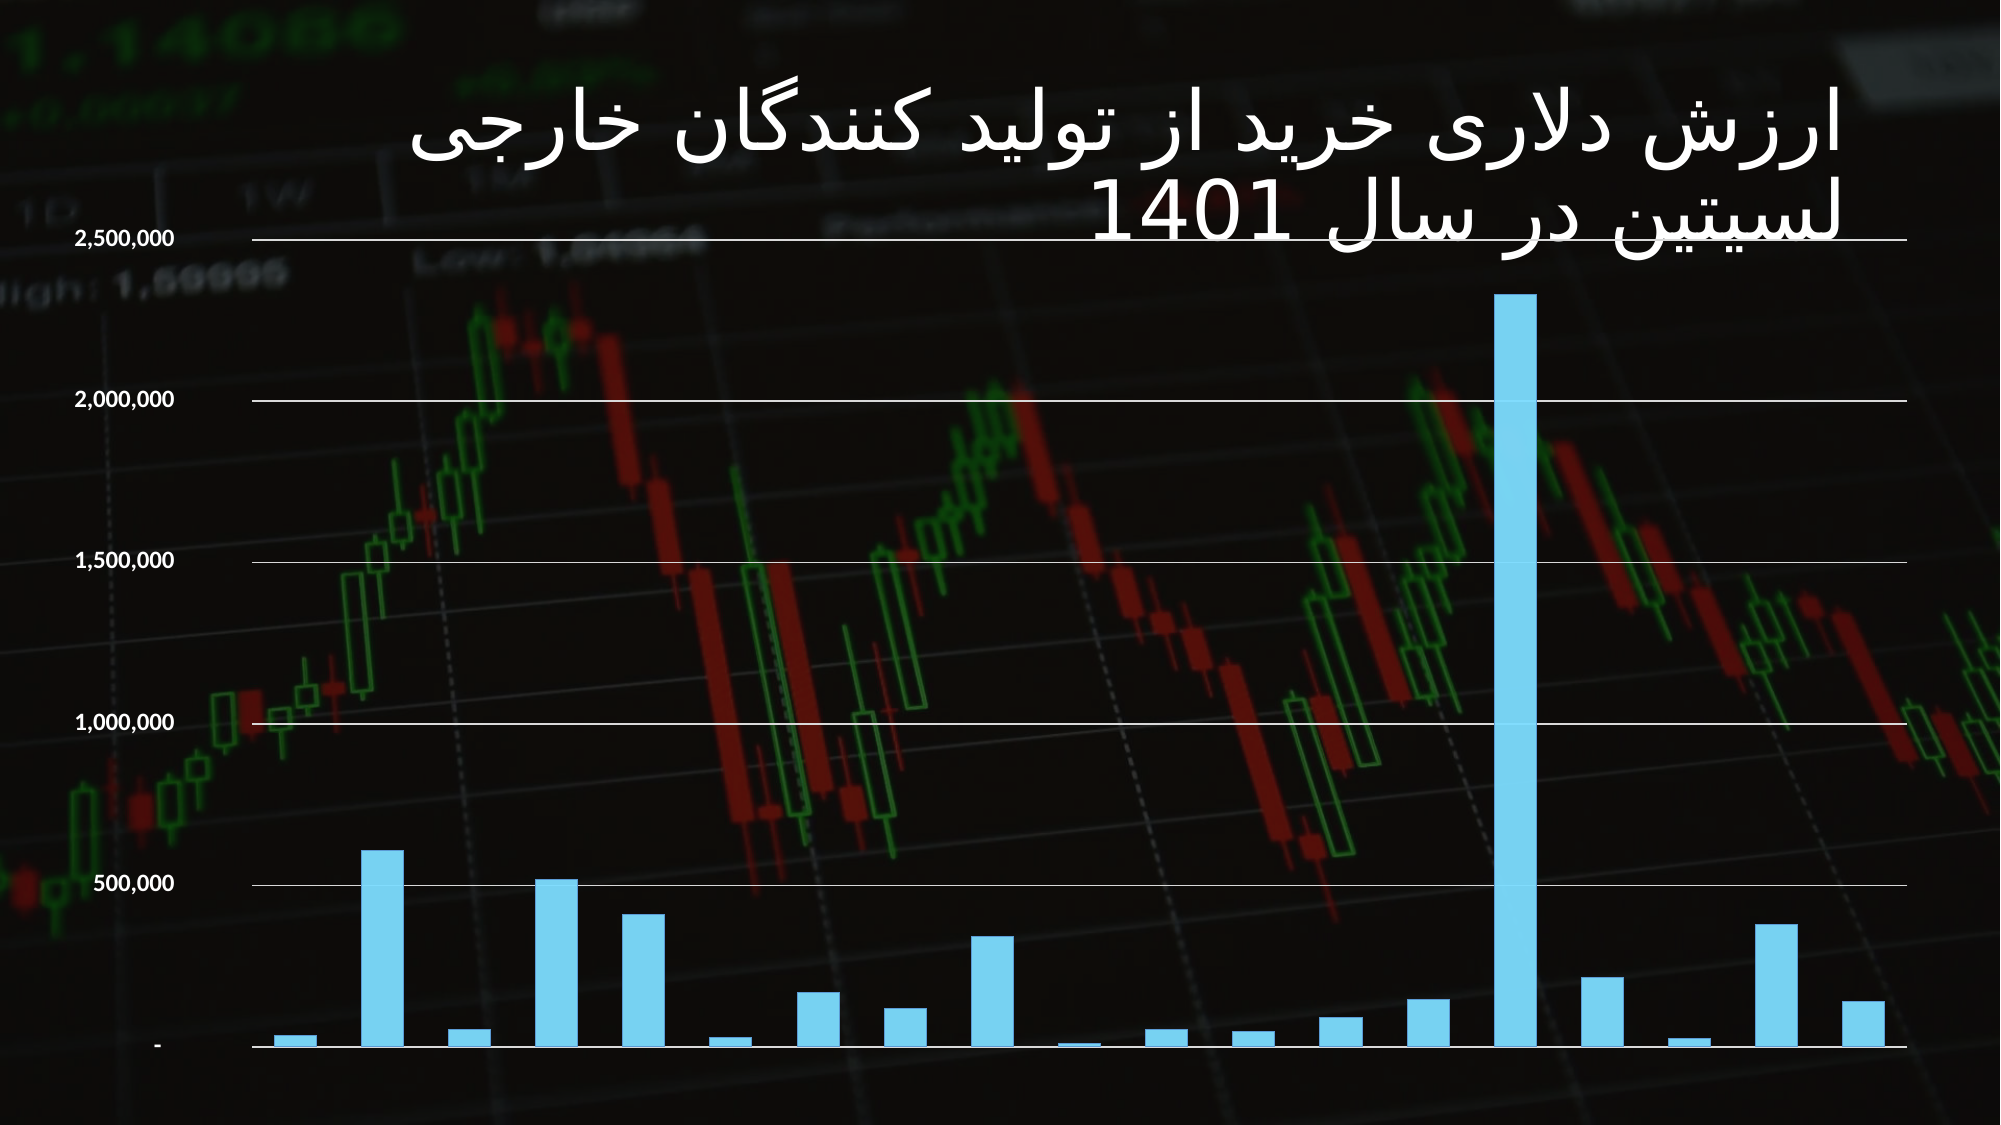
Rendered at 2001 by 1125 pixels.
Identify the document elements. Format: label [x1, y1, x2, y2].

picture [0, 0, 2000, 1125]
chart [29, 209, 1946, 1077]
